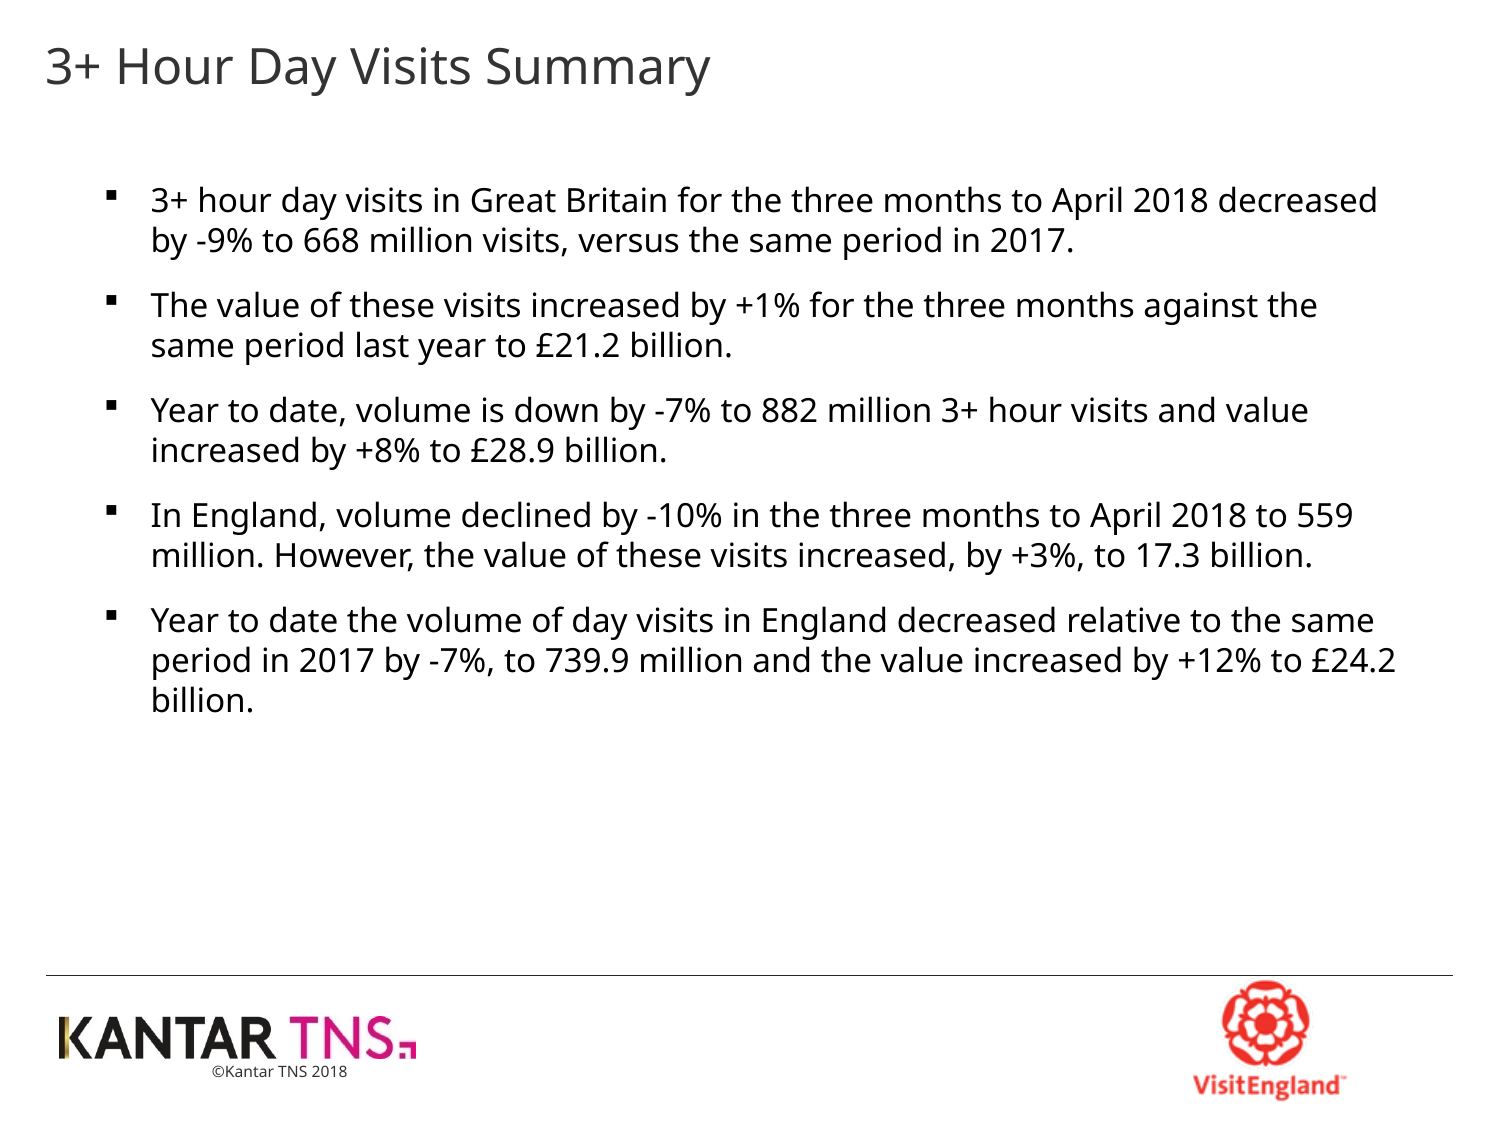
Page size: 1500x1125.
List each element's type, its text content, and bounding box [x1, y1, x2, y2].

title 3+ Hour Day Visits Summary [0, 0, 833, 211]
picture [59, 1016, 416, 1059]
picture [1193, 971, 1363, 1103]
text_box 3+ hour day visits in Great Britain for the three months to April 2018 decreased by -9% to 668 million visits, versus the same period in 2017. The value of these visits increased by +1% for the three months against the same period last year to £21.2 billion. Year to date, volume is down by -7% to 882 million 3+ hour visits and value increased by +8% to £28.9 billion. In England, volume declined by -10% in the three months to April 2018 to 559 million. However, the value of these visits increased, by +3%, to 17.3 billion. Year to date the volume of day visits in England decreased relative to the same period in 2017 by -7%, to 739.9 million and the value increased by +12% to £24.2 billion. [88, 172, 1419, 792]
